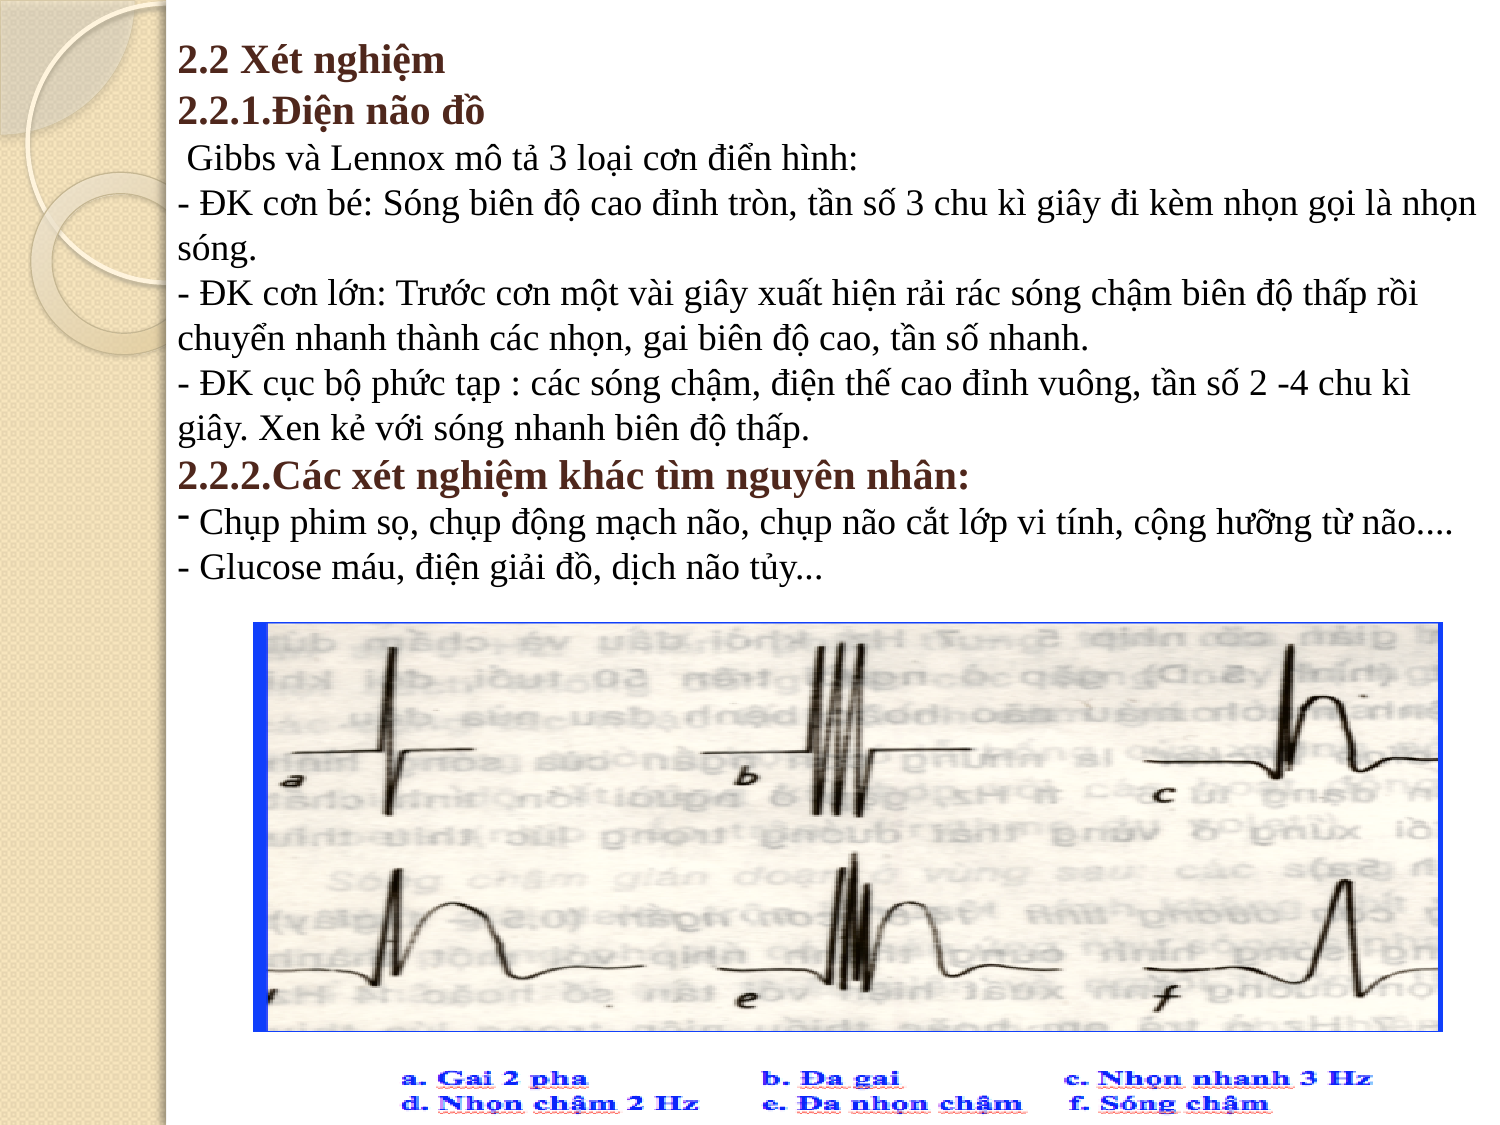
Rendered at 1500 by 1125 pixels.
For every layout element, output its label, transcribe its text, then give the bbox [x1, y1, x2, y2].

picture [237, 612, 1463, 1125]
text_box 2.2 Xét nghiệm 2.2.1.Ðiện não đồ Gibbs và Lennox mô tả 3 loại cơn điển hình: - ĐK cơn bé: Sóng biên độ cao đỉnh tròn, tần số 3 chu kì giây đi kèm nhọn gọi là nhọn sóng. - ĐK cơn lớn: Trước cơn một vài giây xuất hiện rải rác sóng chậm biên độ thấp rồi chuyển nhanh thành các nhọn, gai biên độ cao, tần số nhanh. - ÐK cục bộ phức tạp : các sóng chậm, điện thế cao đỉnh vuông, tần số 2 -4 chu kì giây. Xen kẻ với sóng nhanh biên độ thấp. 2.2.2.Các xét nghiệm khác tìm nguyên nhân: Chụp phim sọ, chụp động mạch não, chụp não cắt lớp vi tính, cộng hưỡng từ não.... - Glucose máu, điện giải đồ, dịch não tủy... [162, 24, 1500, 640]
